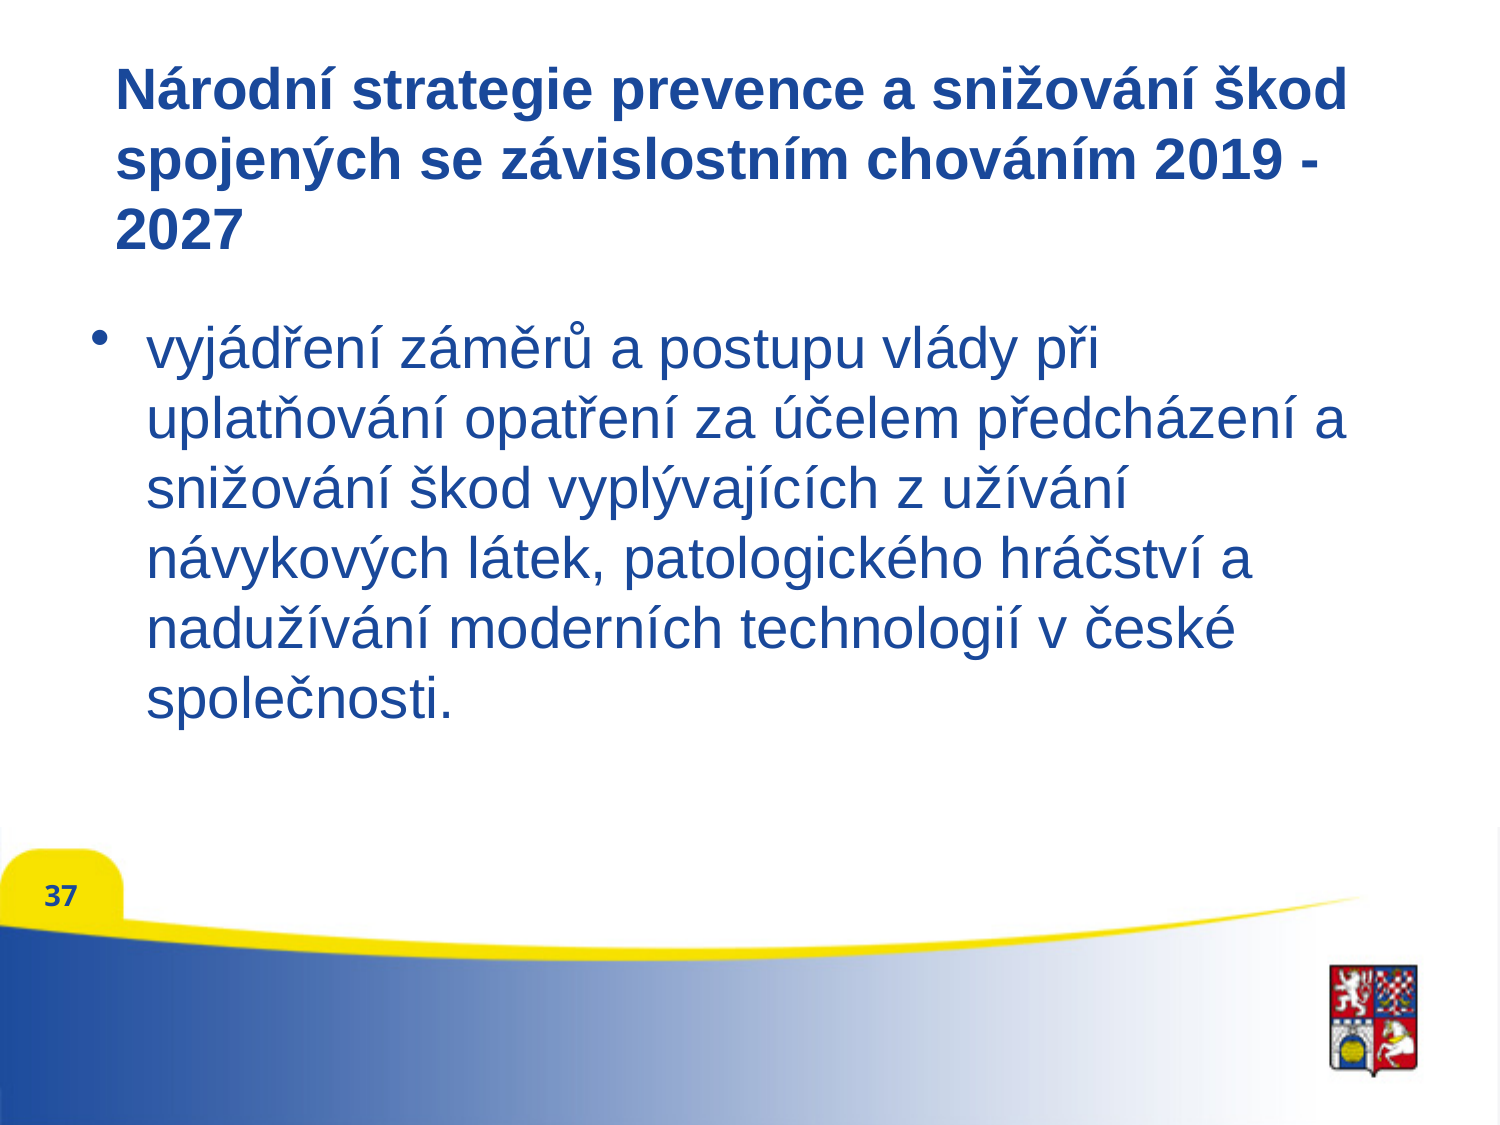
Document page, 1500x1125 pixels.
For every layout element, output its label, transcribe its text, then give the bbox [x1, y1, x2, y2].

picture [0, 827, 1500, 1125]
list vyjádření záměrů a postupu vlády při uplatňování opatření za účelem předcházení a snižování škod vyplývajících z užívání návykových látek, patologického hráčství a nadužívání moderních technologií v české společnosti. [75, 302, 1425, 1005]
title Národní strategie prevence a snižování škod spojených se závislostním chováním 2019 - 2027 [100, 104, 1439, 208]
slide_number 37 [21, 869, 101, 929]
